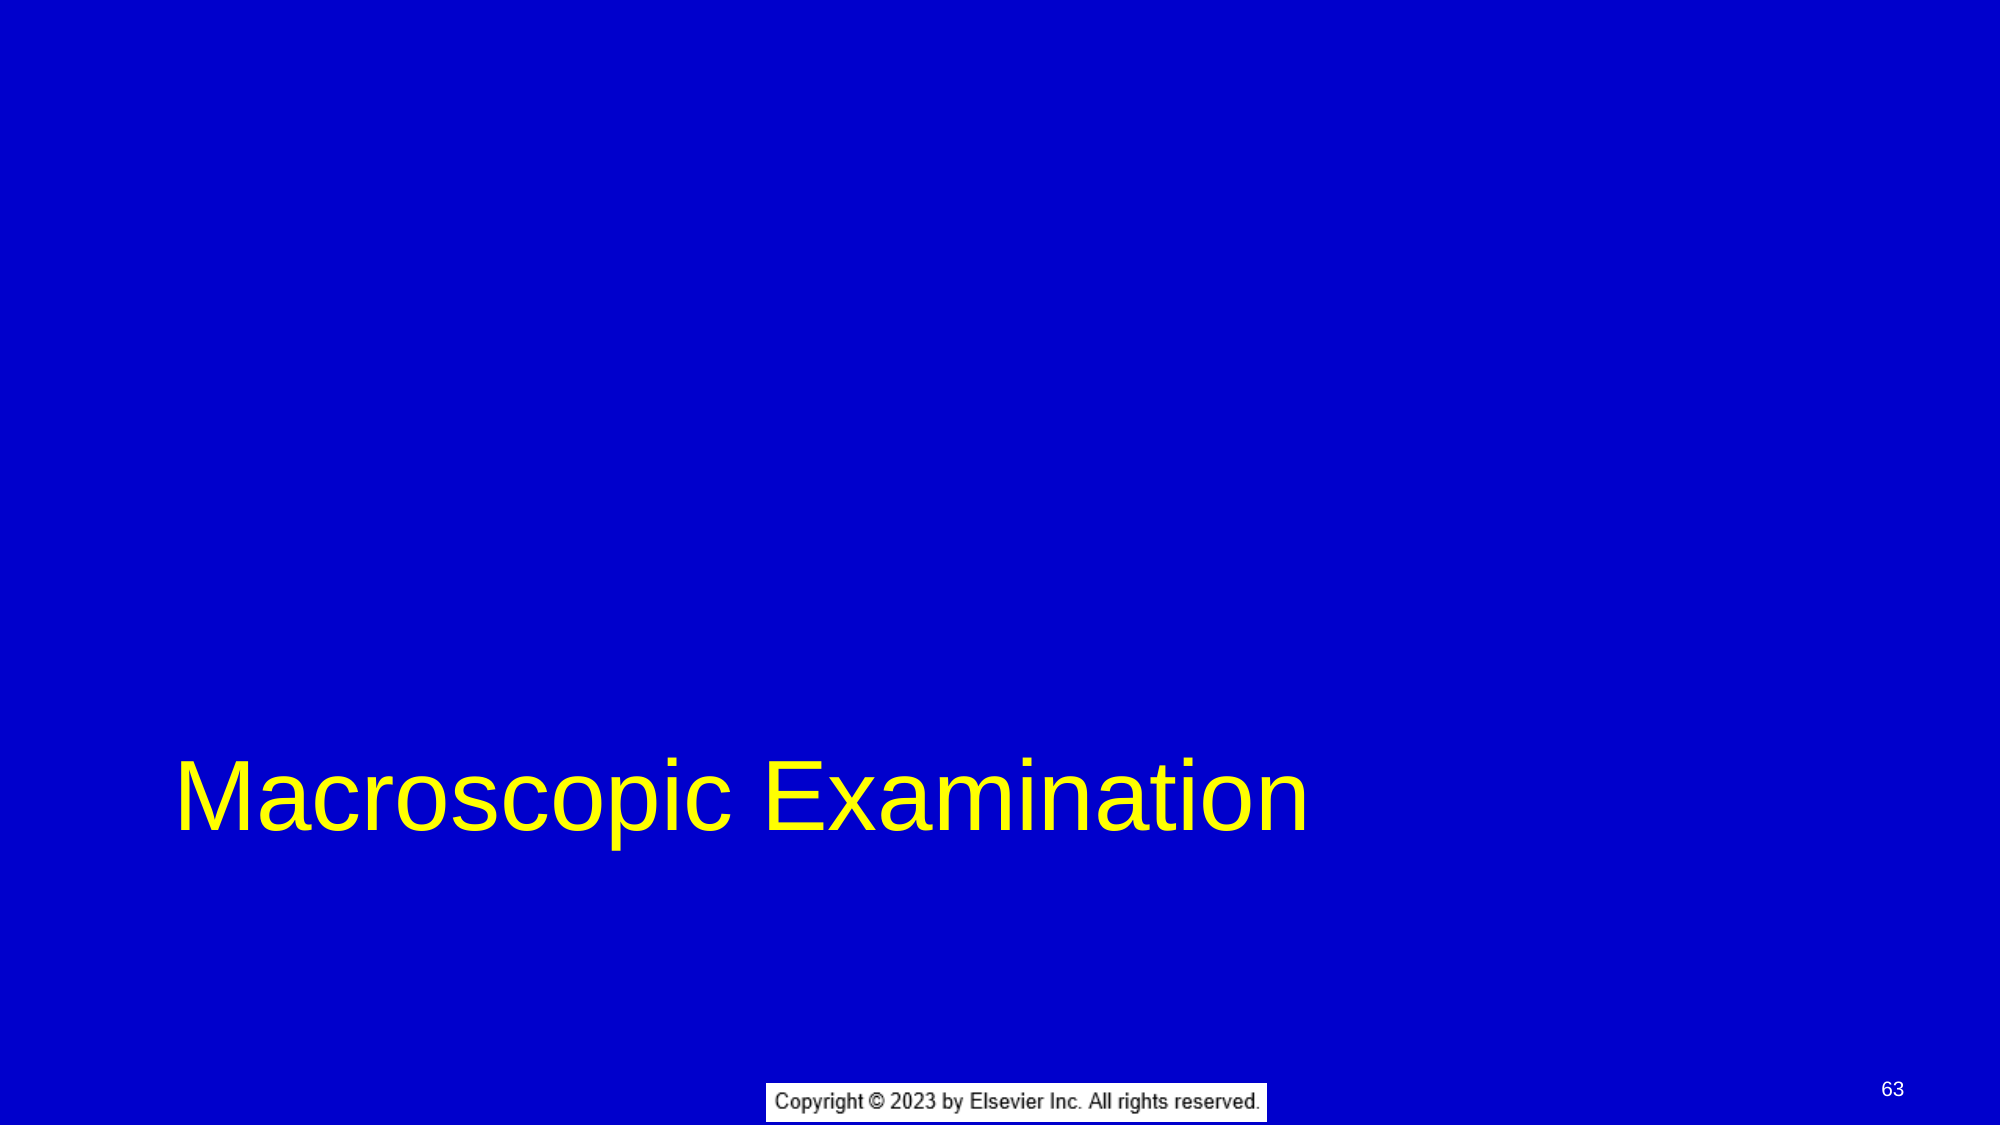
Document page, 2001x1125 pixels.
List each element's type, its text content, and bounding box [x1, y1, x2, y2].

title Macroscopic Examination [157, 722, 1859, 947]
picture [766, 1083, 1267, 1122]
